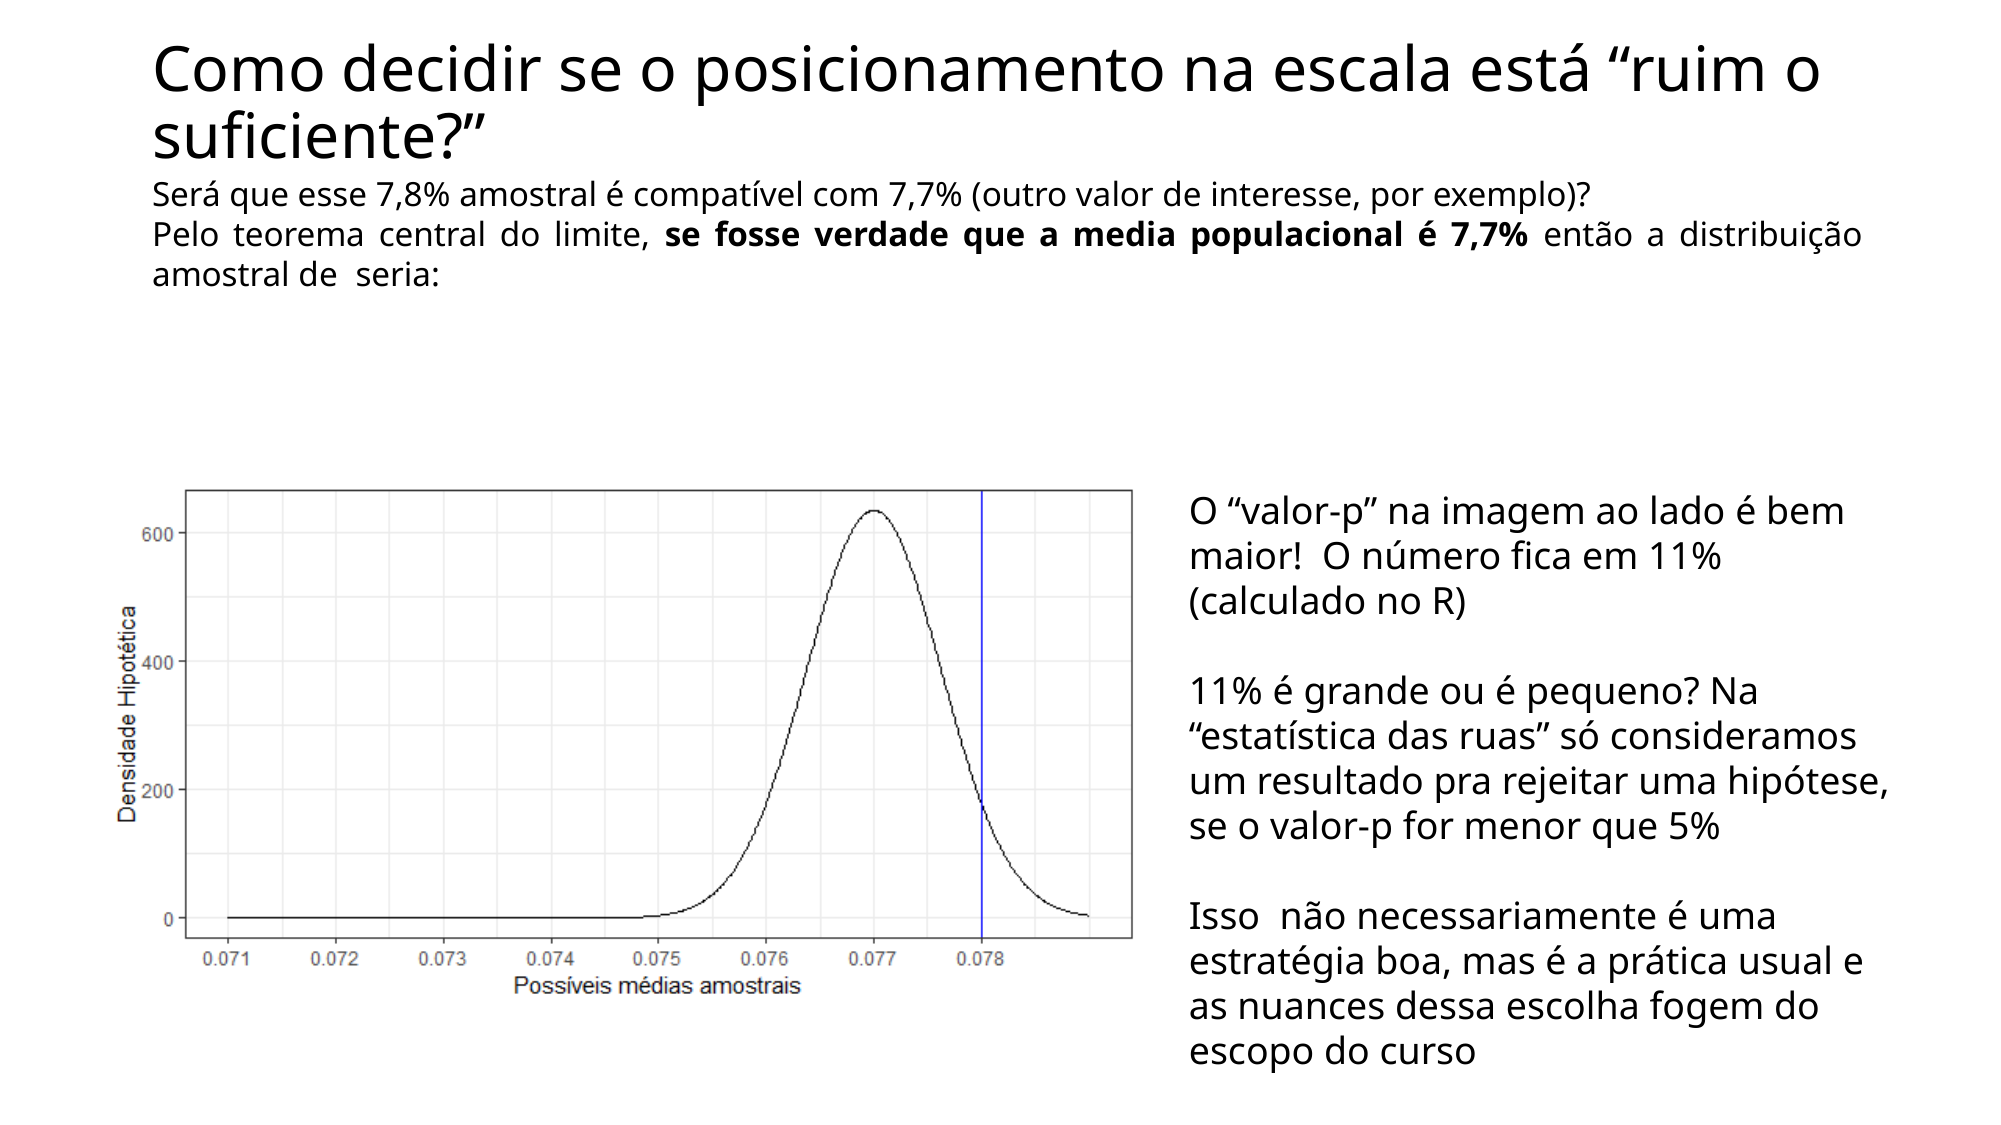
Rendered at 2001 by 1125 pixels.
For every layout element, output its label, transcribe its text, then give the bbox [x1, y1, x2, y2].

picture [103, 479, 1144, 1009]
text_box O “valor-p” na imagem ao lado é bem maior! O número fica em 11% (calculado no R) 11% é grande ou é pequeno? Na “estatística das ruas” só consideramos um resultado pra rejeitar uma hipótese, se o valor-p for menor que 5% Isso não necessariamente é uma estratégia boa, mas é a prática usual e as nuances dessa escolha fogem do escopo do curso [1174, 479, 1915, 1080]
title Como decidir se o posicionamento na escala está “ruim o suficiente?” [137, 59, 1863, 150]
